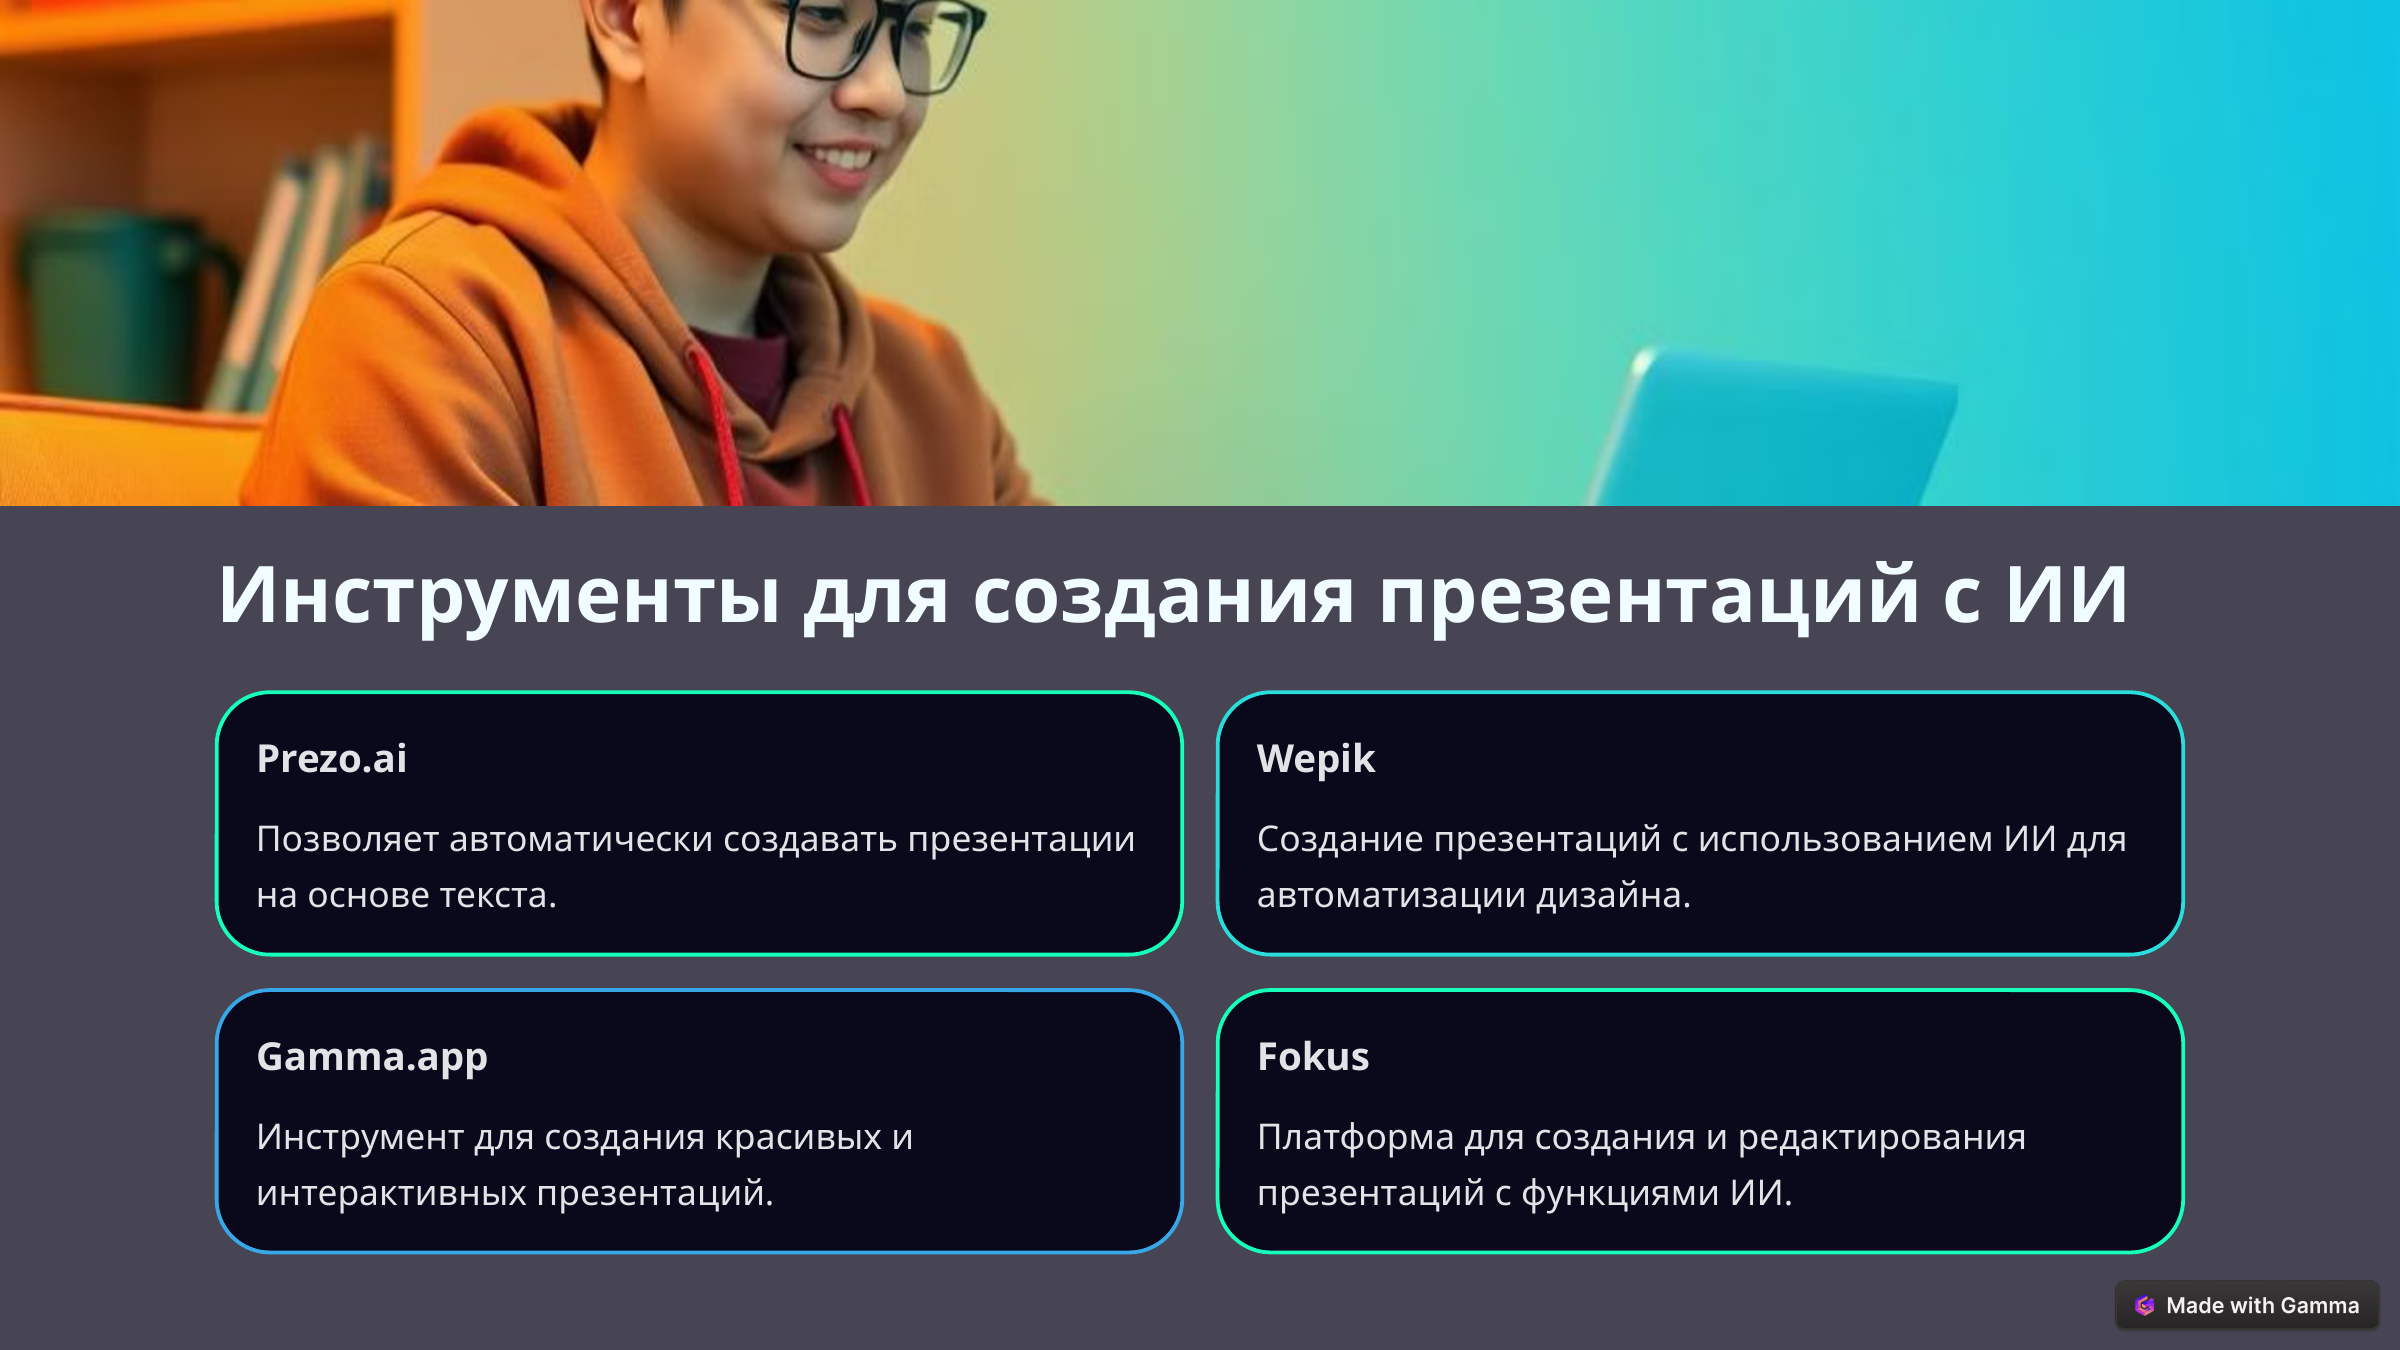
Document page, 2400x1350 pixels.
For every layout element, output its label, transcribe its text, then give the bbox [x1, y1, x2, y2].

text_box [1217, 990, 2184, 1253]
text_box [216, 990, 1183, 1253]
text_box Prezo.ai [255, 731, 650, 781]
text_box Инструменты для создания презентаций с ИИ [216, 540, 2113, 640]
text_box Инструмент для создания красивых и интерактивных презентаций. [255, 1099, 1143, 1214]
picture [0, 0, 2400, 506]
text_box [1217, 692, 2184, 955]
text_box Создание презентаций с использованием ИИ для автоматизации дизайна. [1256, 802, 2144, 916]
text_box [216, 692, 1183, 955]
picture [2106, 1271, 2389, 1339]
text_box Gamma.app [255, 1029, 650, 1079]
text_box Fokus [1256, 1029, 1651, 1079]
text_box Позволяет автоматически создавать презентации на основе текста. [255, 802, 1143, 916]
text_box Платформа для создания и редактирования презентаций с функциями ИИ. [1256, 1099, 2144, 1214]
text_box Wepik [1256, 731, 1651, 781]
